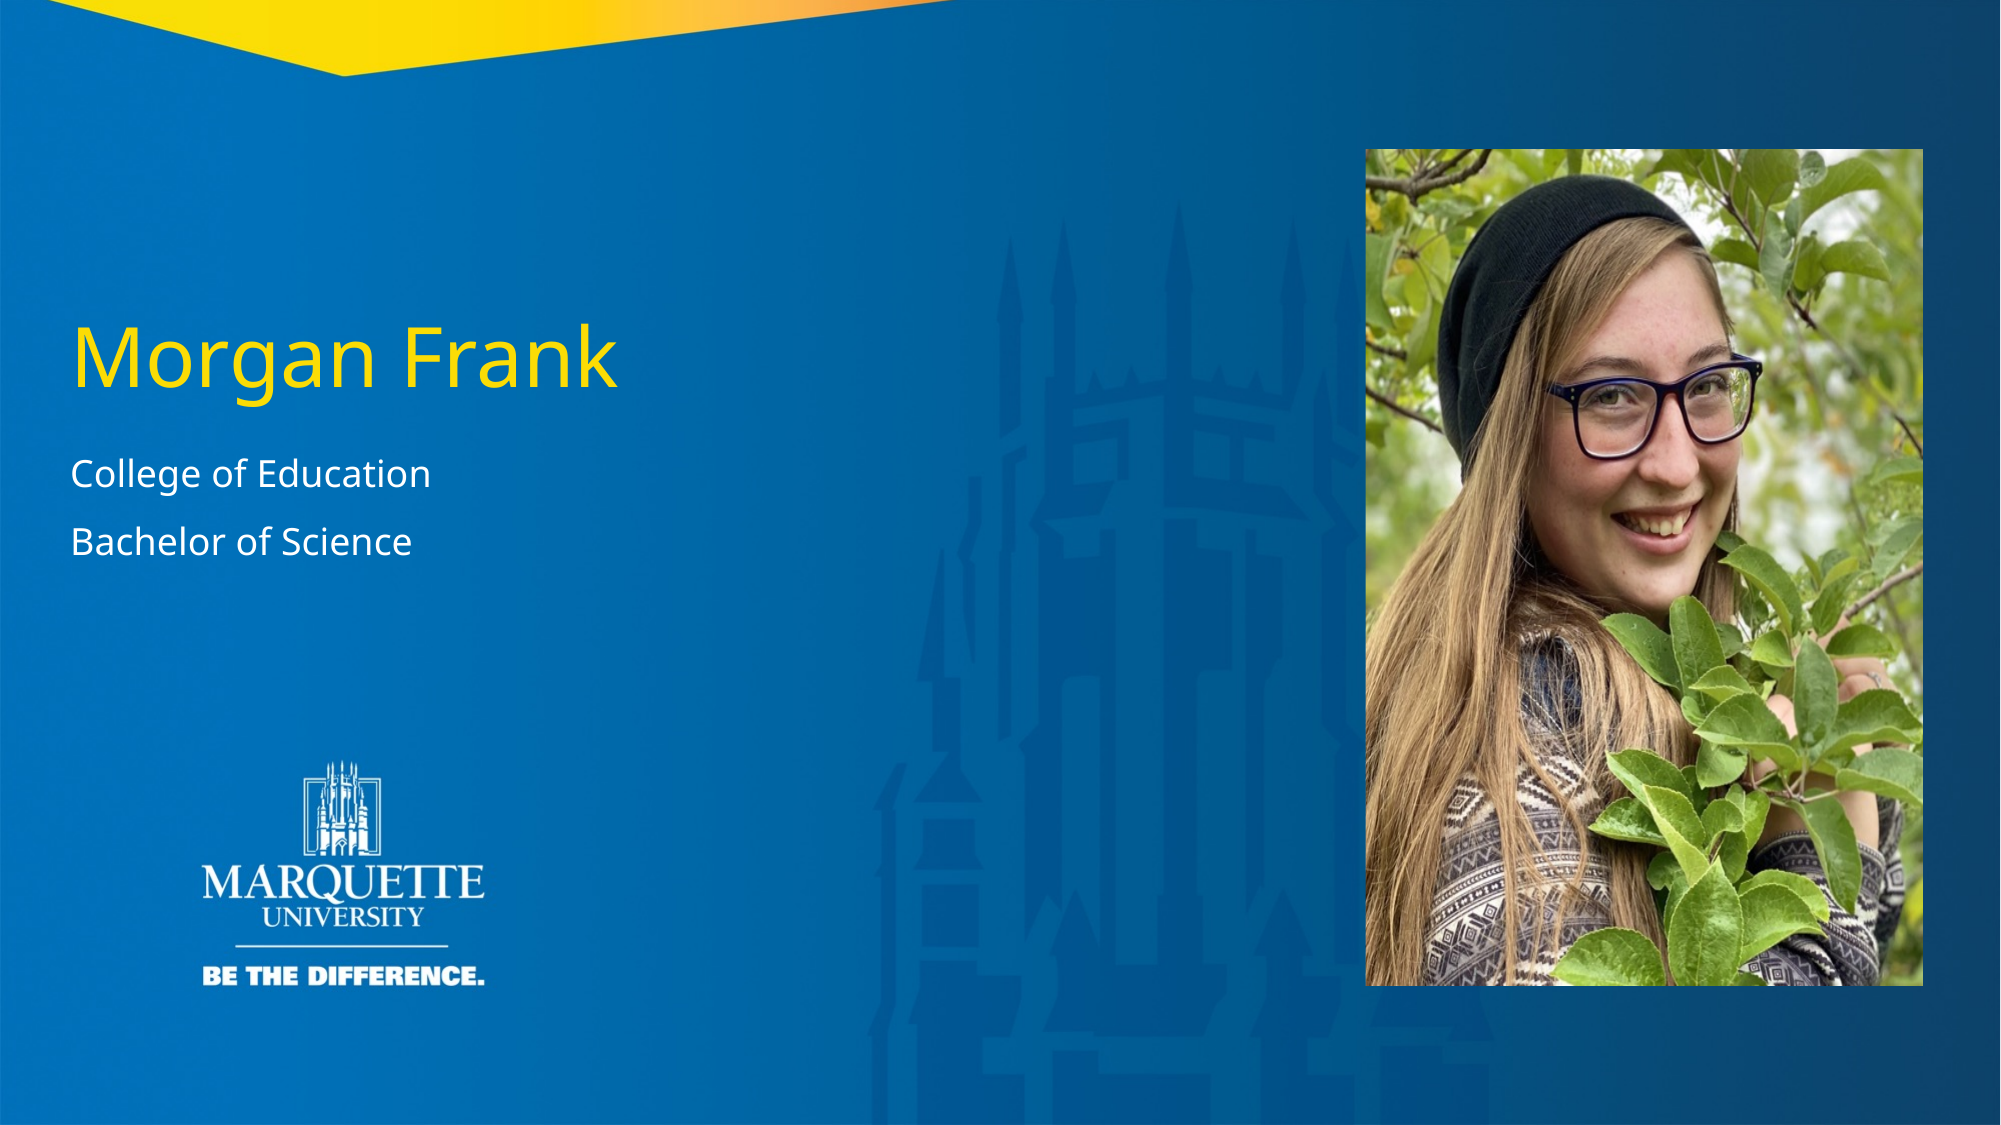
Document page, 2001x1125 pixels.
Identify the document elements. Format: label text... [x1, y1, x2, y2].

text_box Morgan Frank [55, 296, 1353, 413]
text_box [1365, 149, 1924, 987]
text_box College of Education [55, 442, 1353, 502]
text_box Bachelor of Science [55, 511, 1353, 571]
picture [0, 0, 2001, 1125]
